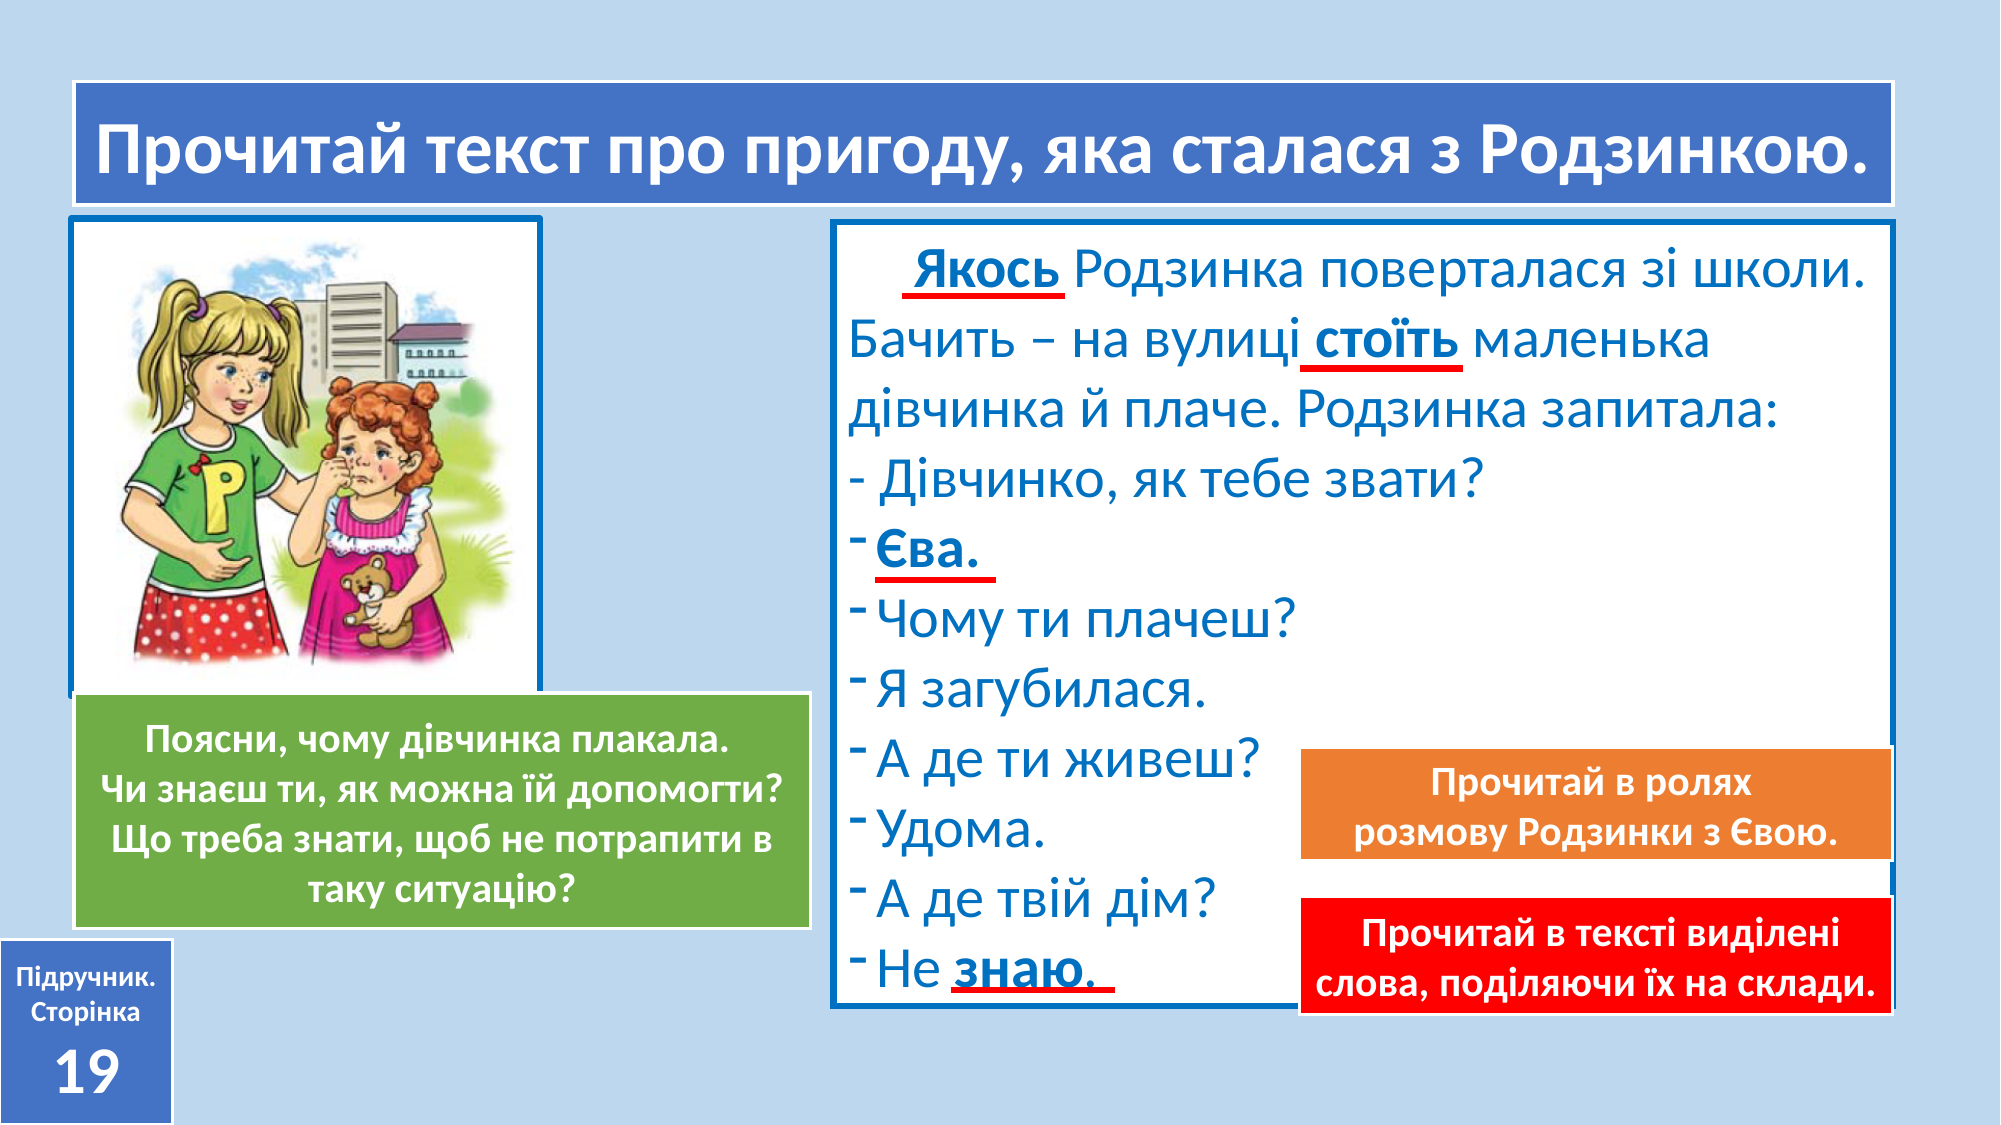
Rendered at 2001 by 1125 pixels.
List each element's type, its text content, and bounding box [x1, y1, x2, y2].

text_box Якось Родзинка поверталася зі школи. Бачить – на вулиці стоїть маленька дівчинка й плаче. Родзинка запитала: - Дівчинко, як тебе звати? Єва. Чому ти плачеш? Я загубилася. А де ти живеш? Удома. А де твій дім? Не знаю. [833, 221, 1894, 1007]
text_box Поясни, чому дівчинка плакала. Чи знаєш ти, як можна їй допомогти? Що треба знати, щоб не потрапити в таку ситуацію? [72, 691, 812, 930]
text_box Прочитай в ролях розмову Родзинки з Євою. [1298, 745, 1894, 862]
picture [73, 221, 537, 694]
text_box Прочитай в тексті виділені слова, поділяючи їх на склади. [1298, 895, 1894, 1016]
text_box Підручник. Сторінка 19 [0, 938, 174, 1125]
text_box Прочитай текст про пригоду, яка сталася з Родзинкою. [72, 80, 1895, 207]
